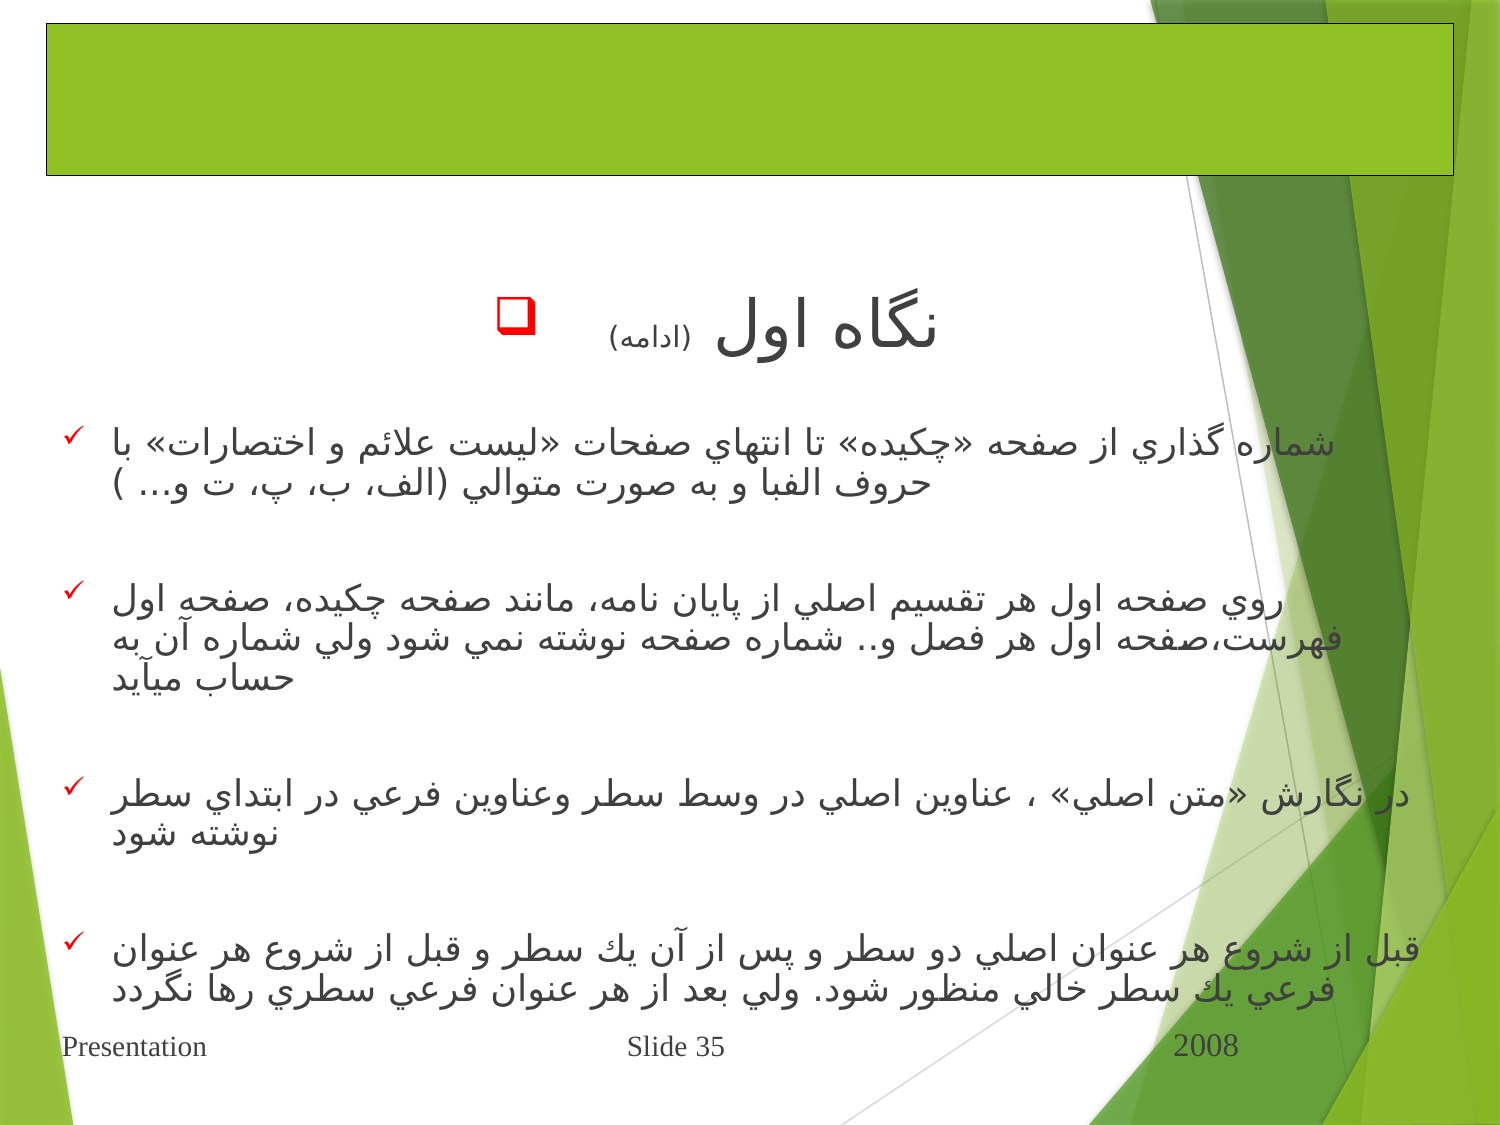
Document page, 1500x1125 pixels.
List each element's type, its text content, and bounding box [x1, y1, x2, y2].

title شيوه ارائه مطالب علمي و فني [46, 23, 1454, 176]
list نگاه اول (ادامه) شماره گذاري از صفحه «چكيده» تا انتهاي صفحات «ليست علائم و اختصارات» با حروف الفبا و به صورت متوالي (الف، ب، پ، ت و... ) روي صفحه اول هر تقسيم اصلي از پايان نامه، مانند صفحه چكيده، صفحه اول فهرست،‌صفحه اول هر فصل و.. شماره صفحه نوشته نمي شود ولي شماره آن به حساب مي‏آيد در نگارش «متن اصلي» ، عناوين اصلي در وسط سطر وعناوين فرعي در ابتداي سطر نوشته شود قبل از شروع هر عنوان اصلي دو سطر و پس از آن يك سطر و قبل از شروع هر عنوان فرعي يك سطر خالي منظور شود. ولي بعد از هر عنوان فرعي سطري رها نگردد Presentation Slide 35 2008 [46, 199, 1454, 1090]
